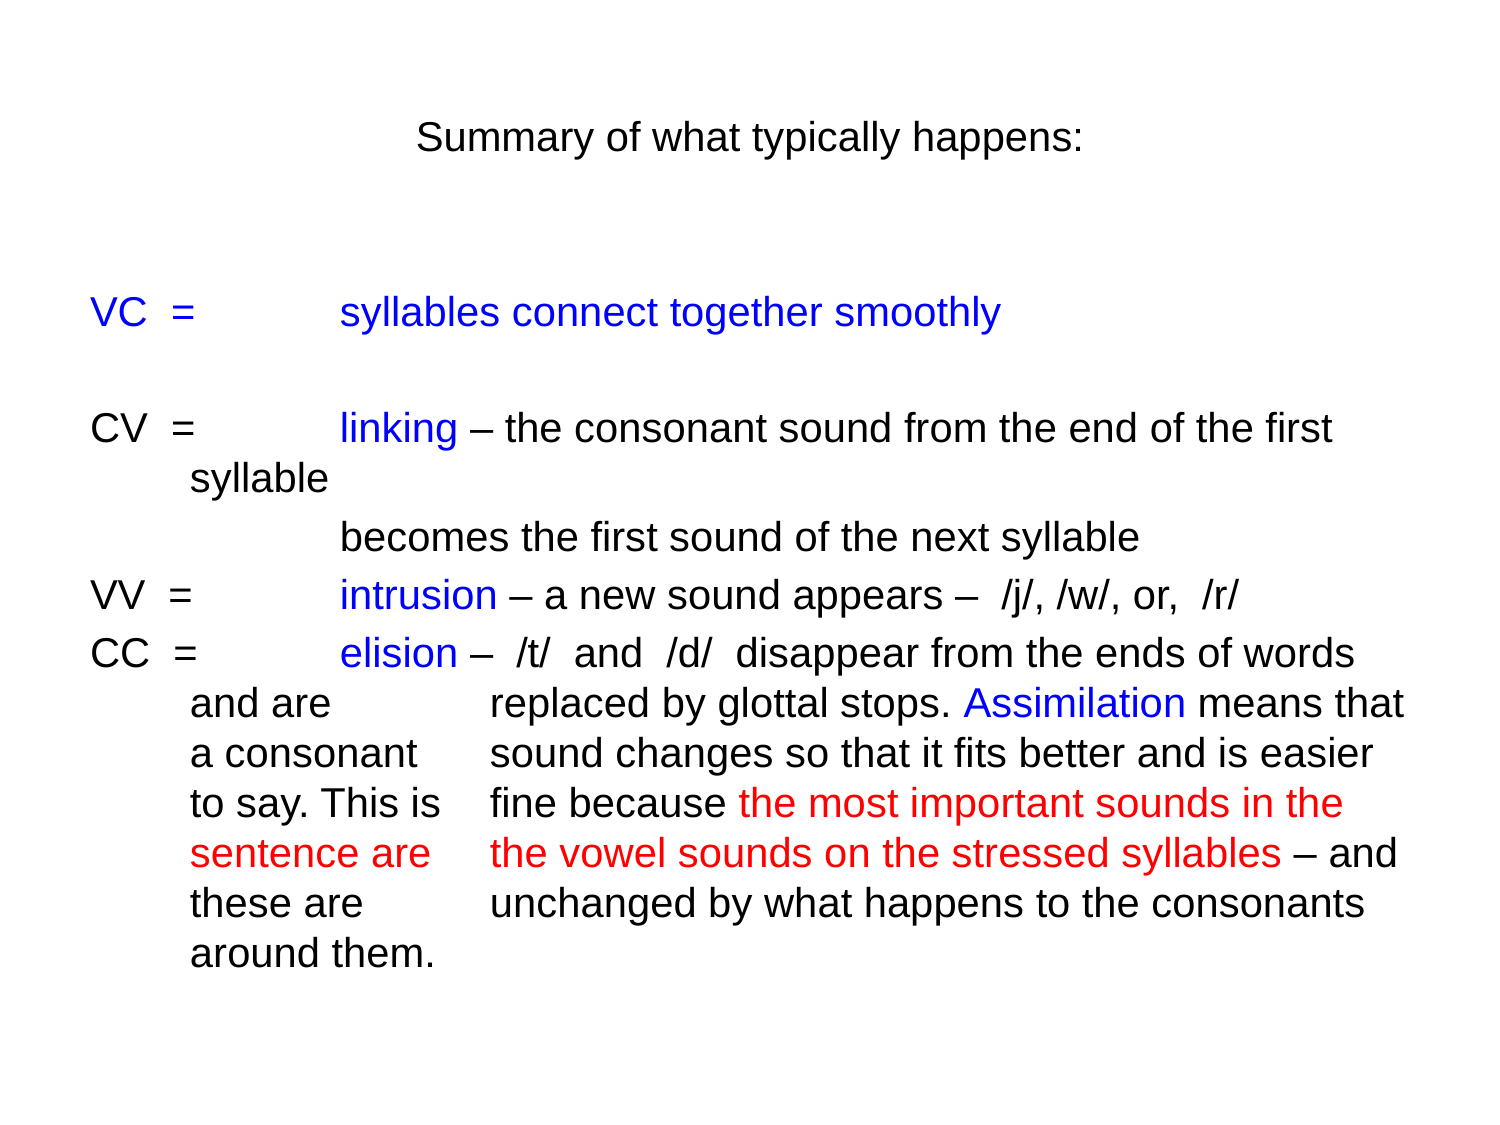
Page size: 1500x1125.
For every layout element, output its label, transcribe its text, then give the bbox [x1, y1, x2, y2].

list Summary of what typically happens: VC = syllables connect together smoothly CV = linking – the consonant sound from the end of the first syllable becomes the first sound of the next syllable VV = intrusion – a new sound appears – /j/, /w/, or, /r/ CC = elision – /t/ and /d/ disappear from the ends of words and are replaced by glottal stops. Assimilation means that a consonant sound changes so that it fits better and is easier to say. This is fine because the most important sounds in the sentence are the vowel sounds on the stressed syllables – and these are unchanged by what happens to the consonants around them. [75, 101, 1425, 1005]
